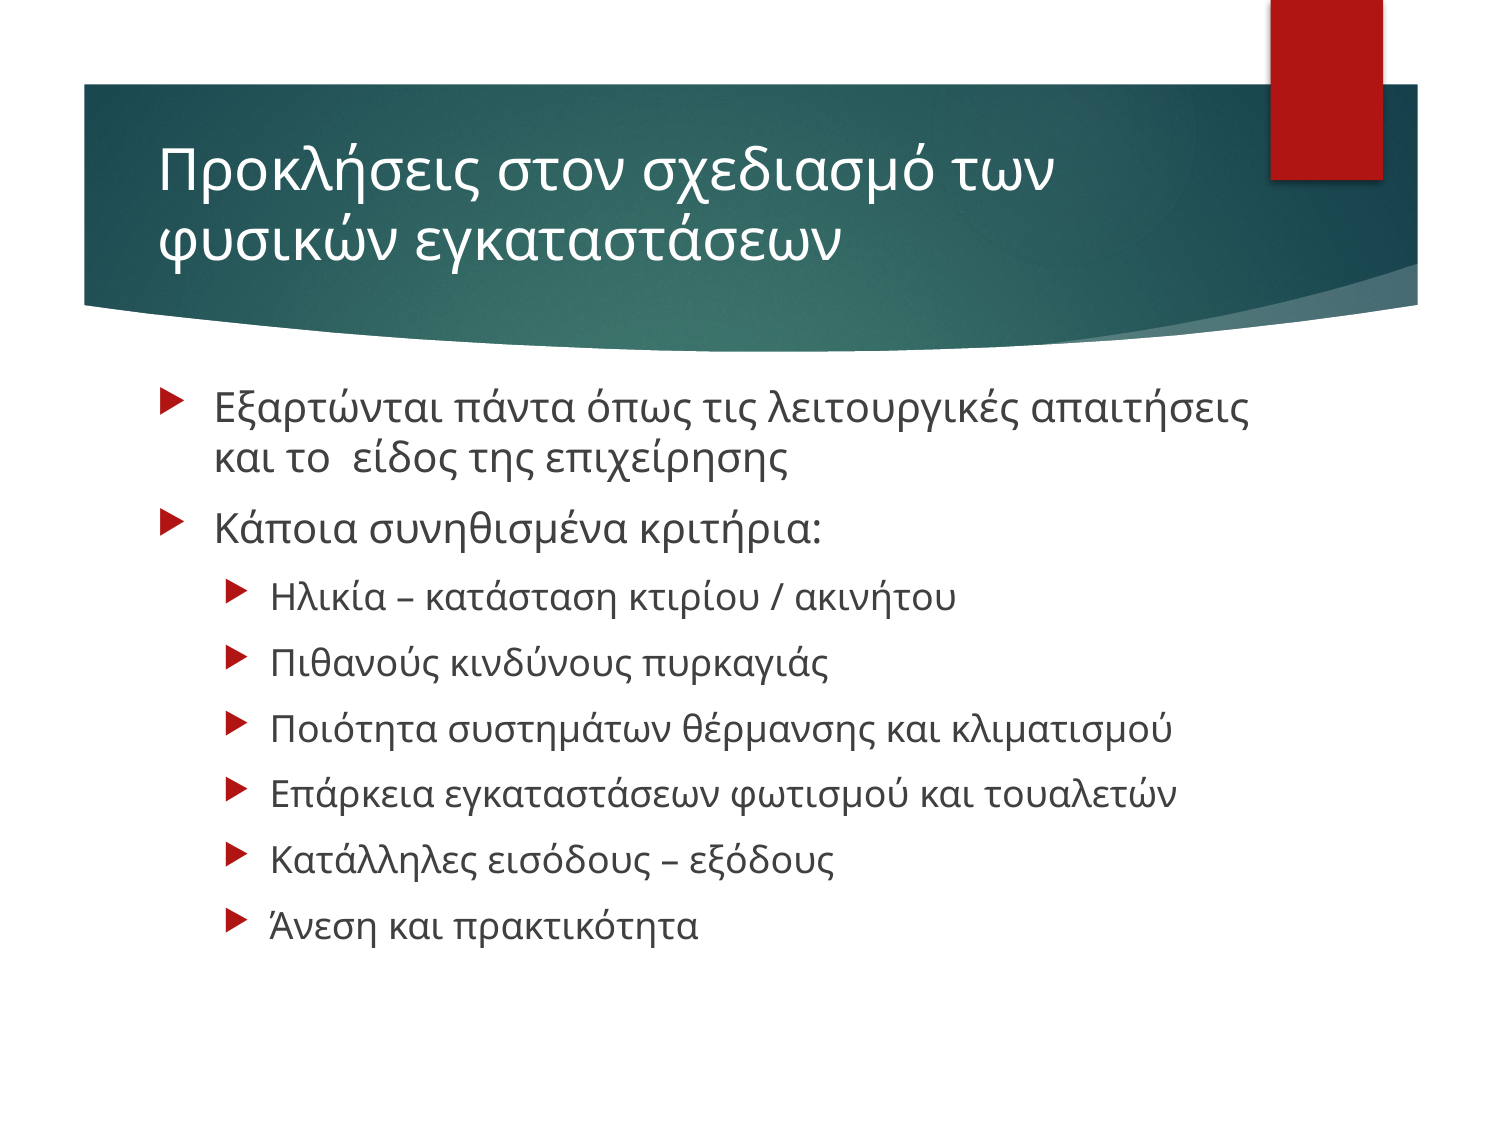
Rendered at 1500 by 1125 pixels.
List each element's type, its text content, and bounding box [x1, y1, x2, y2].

title Προκλήσεις στον σχεδιασμό των φυσικών εγκαταστάσεων [142, 101, 1183, 303]
list Εξαρτώνται πάντα όπως τις λειτουργικές απαιτήσεις και το είδος της επιχείρησης Κάποια συνηθισμένα κριτήρια: Ηλικία – κατάσταση κτιρίου / ακινήτου Πιθανούς κινδύνους πυρκαγιάς Ποιότητα συστημάτων θέρμανσης και κλιματισμού Επάρκεια εγκαταστάσεων φωτισμού και τουαλετών Κατάλληλες εισόδους – εξόδους Άνεση και πρακτικότητα [142, 373, 1317, 1083]
